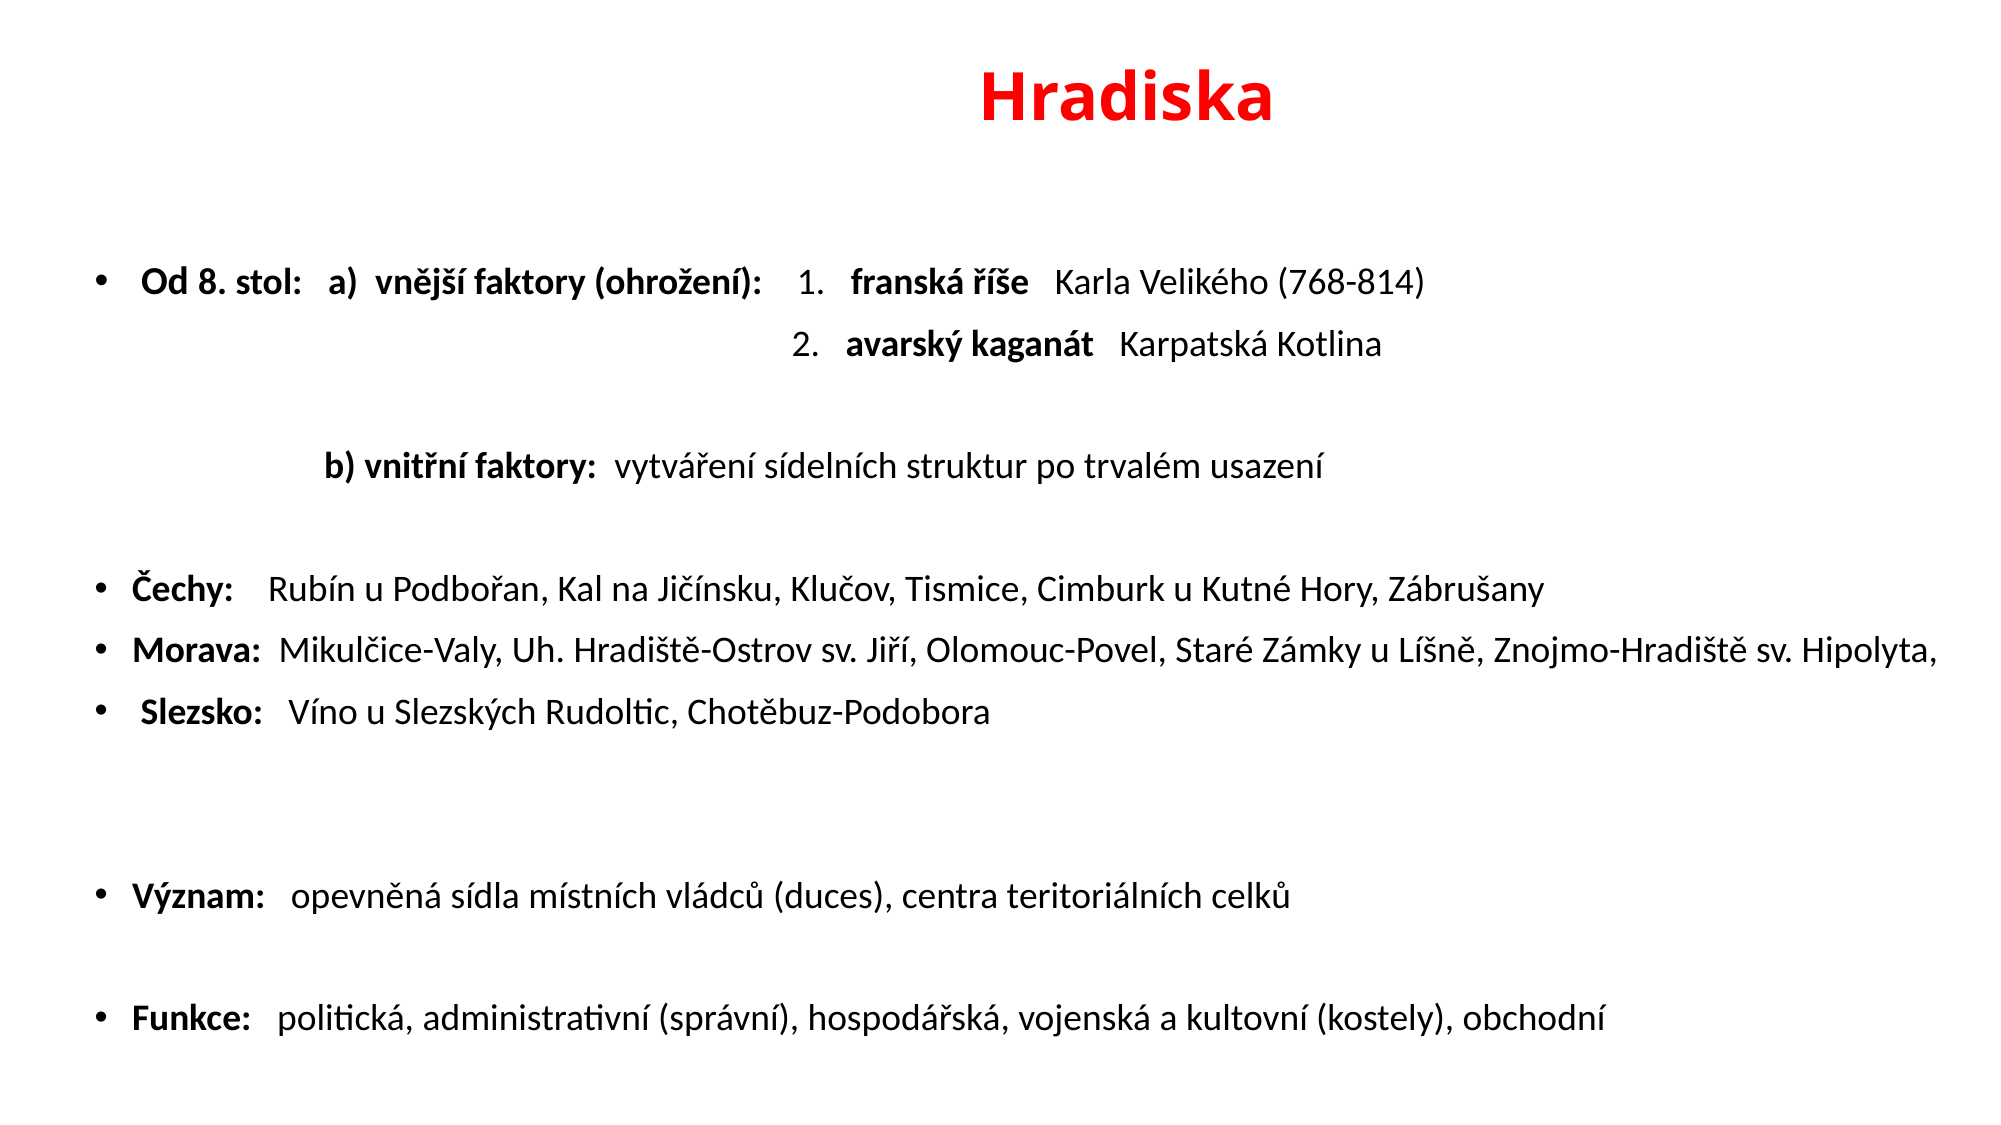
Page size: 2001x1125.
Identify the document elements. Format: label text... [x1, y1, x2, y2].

title Hradiska [324, 4, 1675, 192]
list Od 8. stol: a) vnější faktory (ohrožení): 1. franská říše Karla Velikého (768-814) 2. avarský kaganát Karpatská Kotlina b) vnitřní faktory: vytváření sídelních struktur po trvalém usazení Čechy: Rubín u Podbořan, Kal na Jičínsku, Klučov, Tismice, Cimburk u Kutné Hory, Zábrušany Morava: Mikulčice-Valy, Uh. Hradiště-Ostrov sv. Jiří, Olomouc-Povel, Staré Zámky u Líšně, Znojmo-Hradiště sv. Hipolyta, Slezsko: Víno u Slezských Rudoltic, Chotěbuz-Podobora Význam: opevněná sídla místních vládců (duces), centra teritoriálních celků Funkce: politická, administrativní (správní), hospodářská, vojenská a kultovní (kostely), obchodní [79, 192, 2000, 1120]
